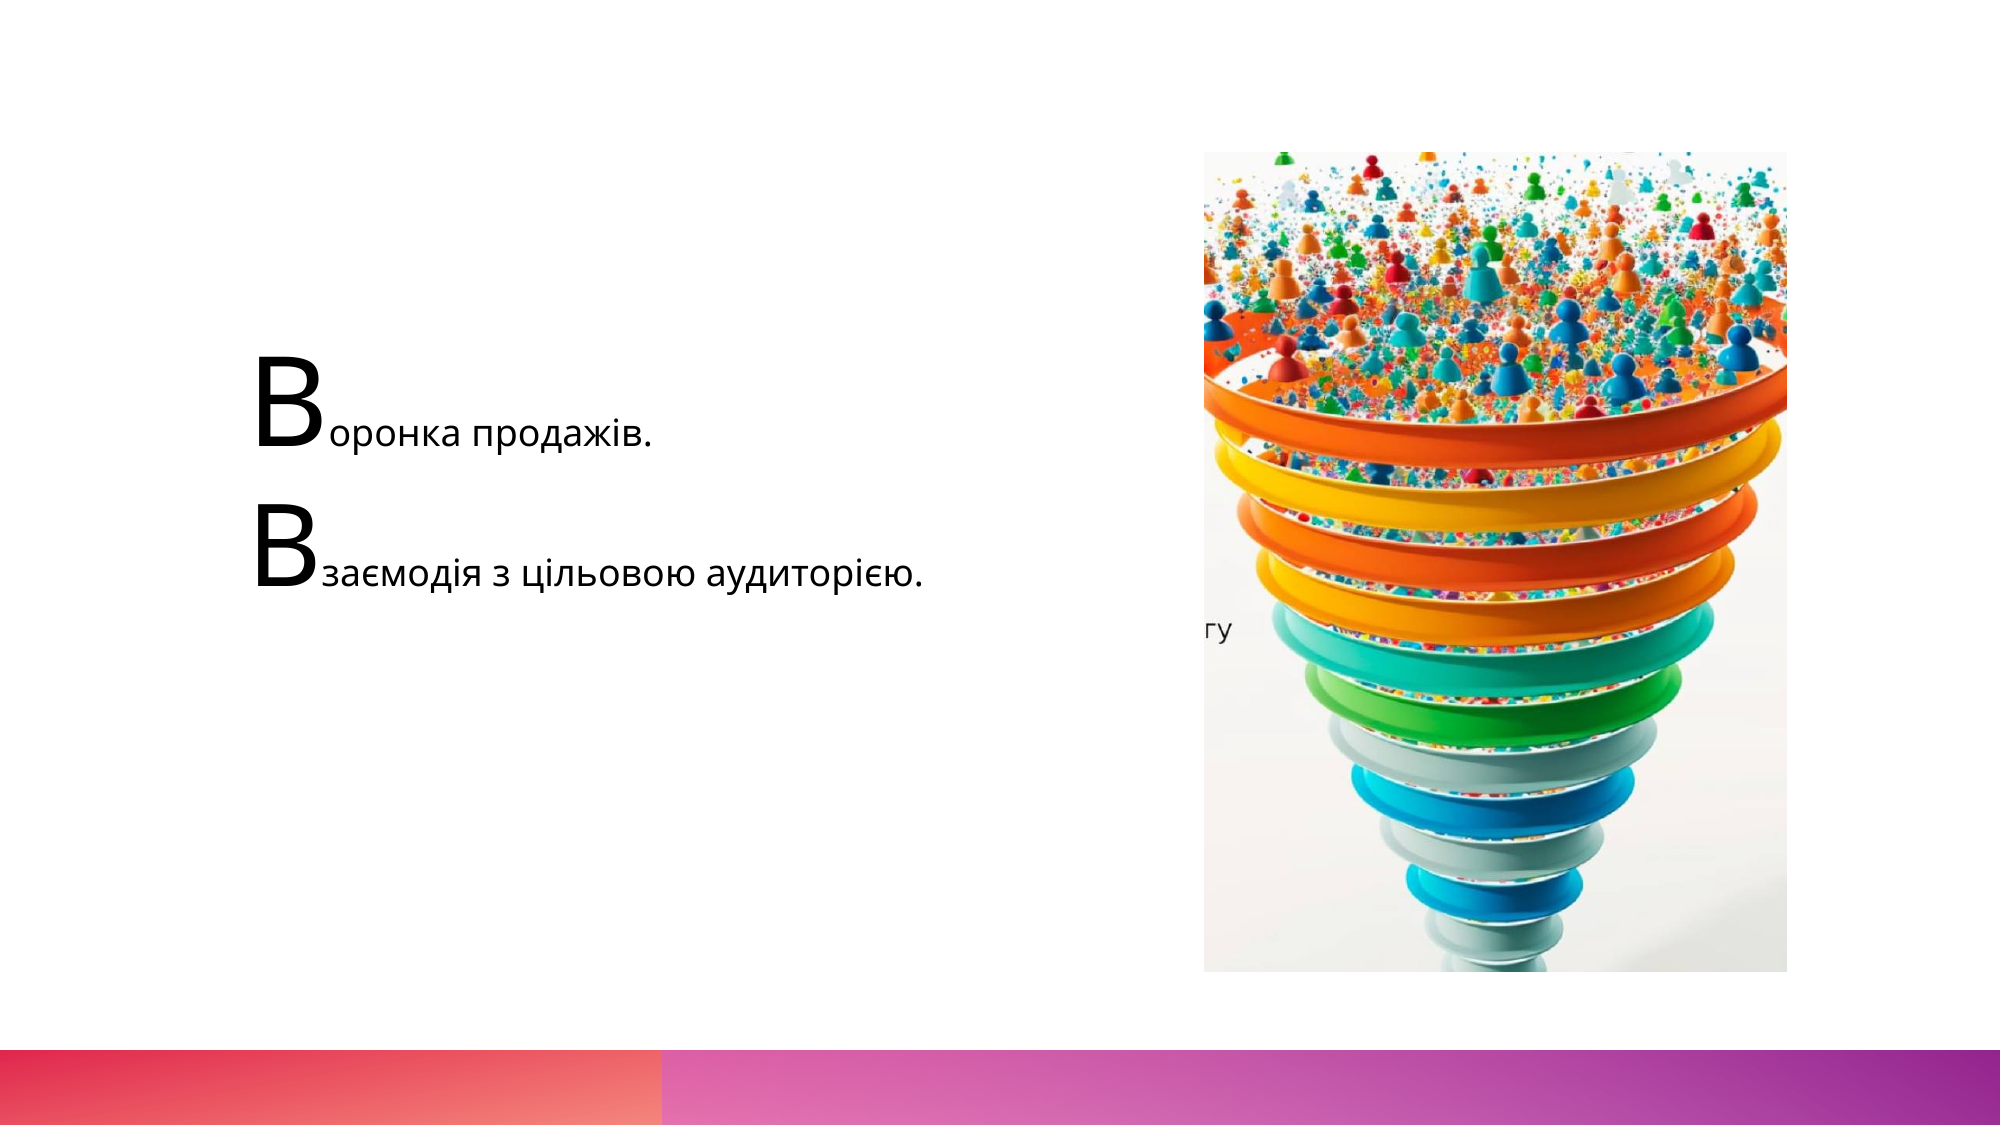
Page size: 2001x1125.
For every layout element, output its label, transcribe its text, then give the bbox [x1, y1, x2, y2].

picture [1204, 152, 1787, 972]
text_box Воронка продажів. Взаємодія з цільовою аудиторією. [232, 314, 1204, 617]
